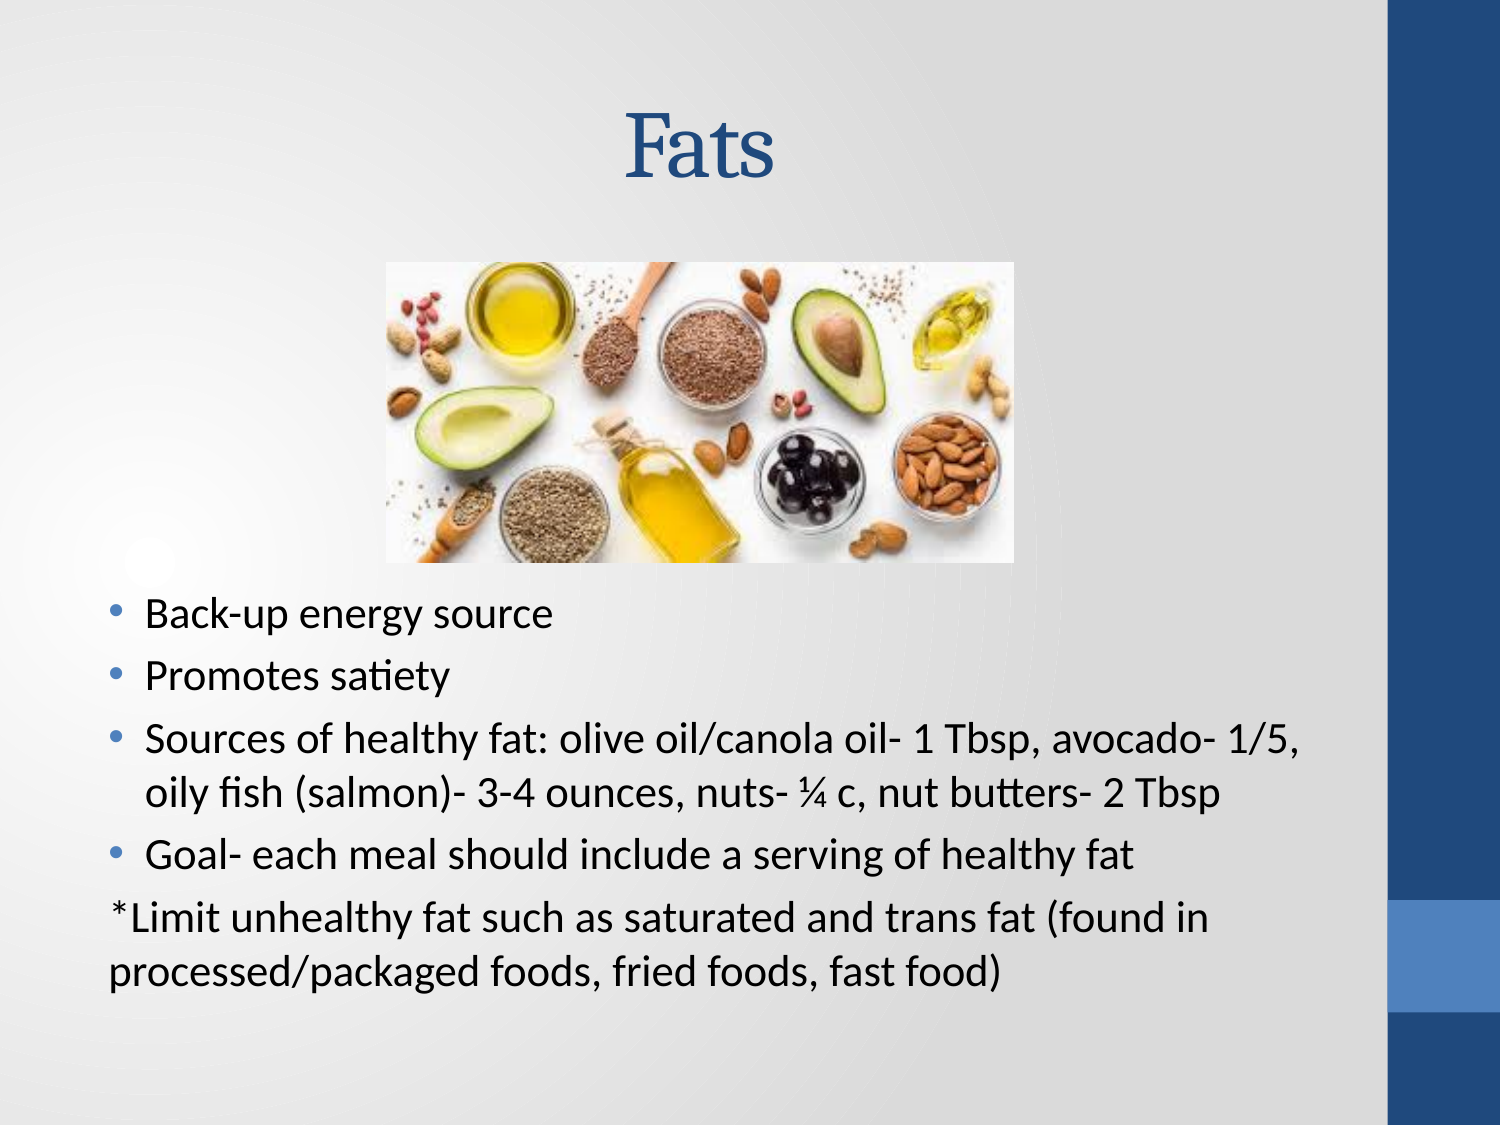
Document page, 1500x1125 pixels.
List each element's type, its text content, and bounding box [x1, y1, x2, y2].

picture [385, 261, 1015, 563]
title Fats [75, 45, 1325, 233]
list Back-up energy source Promotes satiety Sources of healthy fat: olive oil/canola oil- 1 Tbsp, avocado- 1/5, oily fish (salmon)- 3-4 ounces, nuts- ¼ c, nut butters- 2 Tbsp Goal- each meal should include a serving of healthy fat *Limit unhealthy fat such as saturated and trans fat (found in processed/packaged foods, fried foods, fast food) [75, 262, 1325, 1050]
